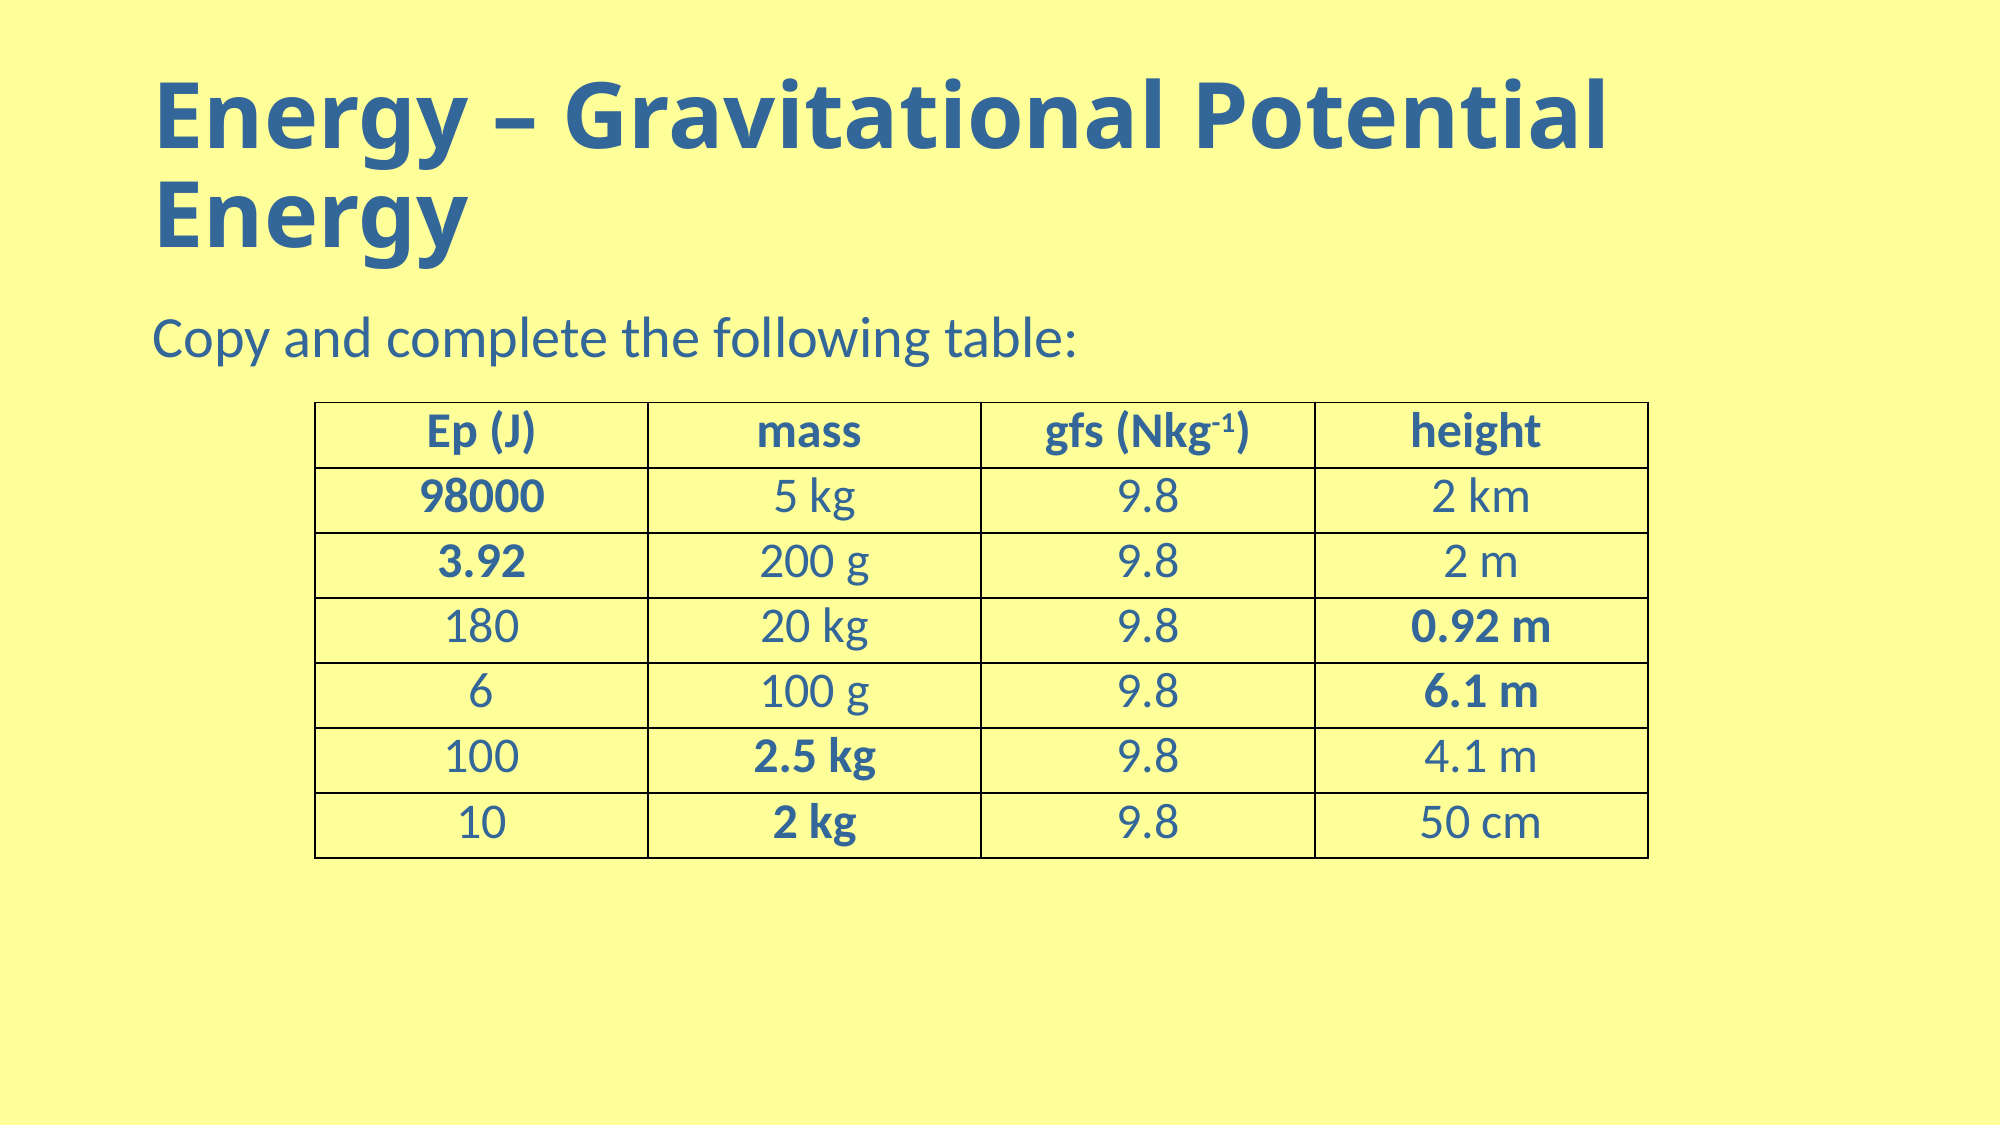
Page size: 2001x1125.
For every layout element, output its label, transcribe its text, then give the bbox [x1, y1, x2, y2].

table_cell 9.8 [982, 729, 1314, 792]
table_cell 9.8 [982, 599, 1314, 662]
table_cell 9.8 [982, 469, 1314, 532]
table_cell 4.1 m [1316, 729, 1647, 792]
table_header height [1316, 403, 1647, 467]
table_cell 100 g [649, 664, 980, 727]
table_cell 98000 [316, 469, 647, 532]
table_cell 2 kg [649, 794, 980, 857]
table_cell 10 [316, 794, 647, 857]
table_cell 50 cm [1316, 794, 1647, 857]
table_header gfs (Nkg-1) [982, 403, 1314, 467]
table_cell 20 kg [649, 599, 980, 662]
table_cell 2.5 kg [649, 729, 980, 792]
table_cell 200 g [649, 534, 980, 597]
table_cell 6.1 m [1316, 664, 1647, 727]
table_cell 180 [316, 599, 647, 662]
table_cell 9.8 [982, 664, 1314, 727]
table_cell 100 [316, 729, 647, 792]
table_header Ep (J) [316, 403, 647, 467]
table_cell 3.92 [316, 534, 647, 597]
title Energy – Gravitational Potential Energy [137, 59, 1863, 278]
table_cell 9.8 [982, 534, 1314, 597]
table_cell 5 kg [649, 469, 980, 532]
table_cell 2 km [1316, 469, 1647, 532]
table_header mass [649, 403, 980, 467]
table_cell 0.92 m [1316, 599, 1647, 662]
table_cell 6 [316, 664, 647, 727]
list Copy and complete the following table: [137, 299, 1863, 1014]
table_cell 9.8 [982, 794, 1314, 857]
table_cell 2 m [1316, 534, 1647, 597]
